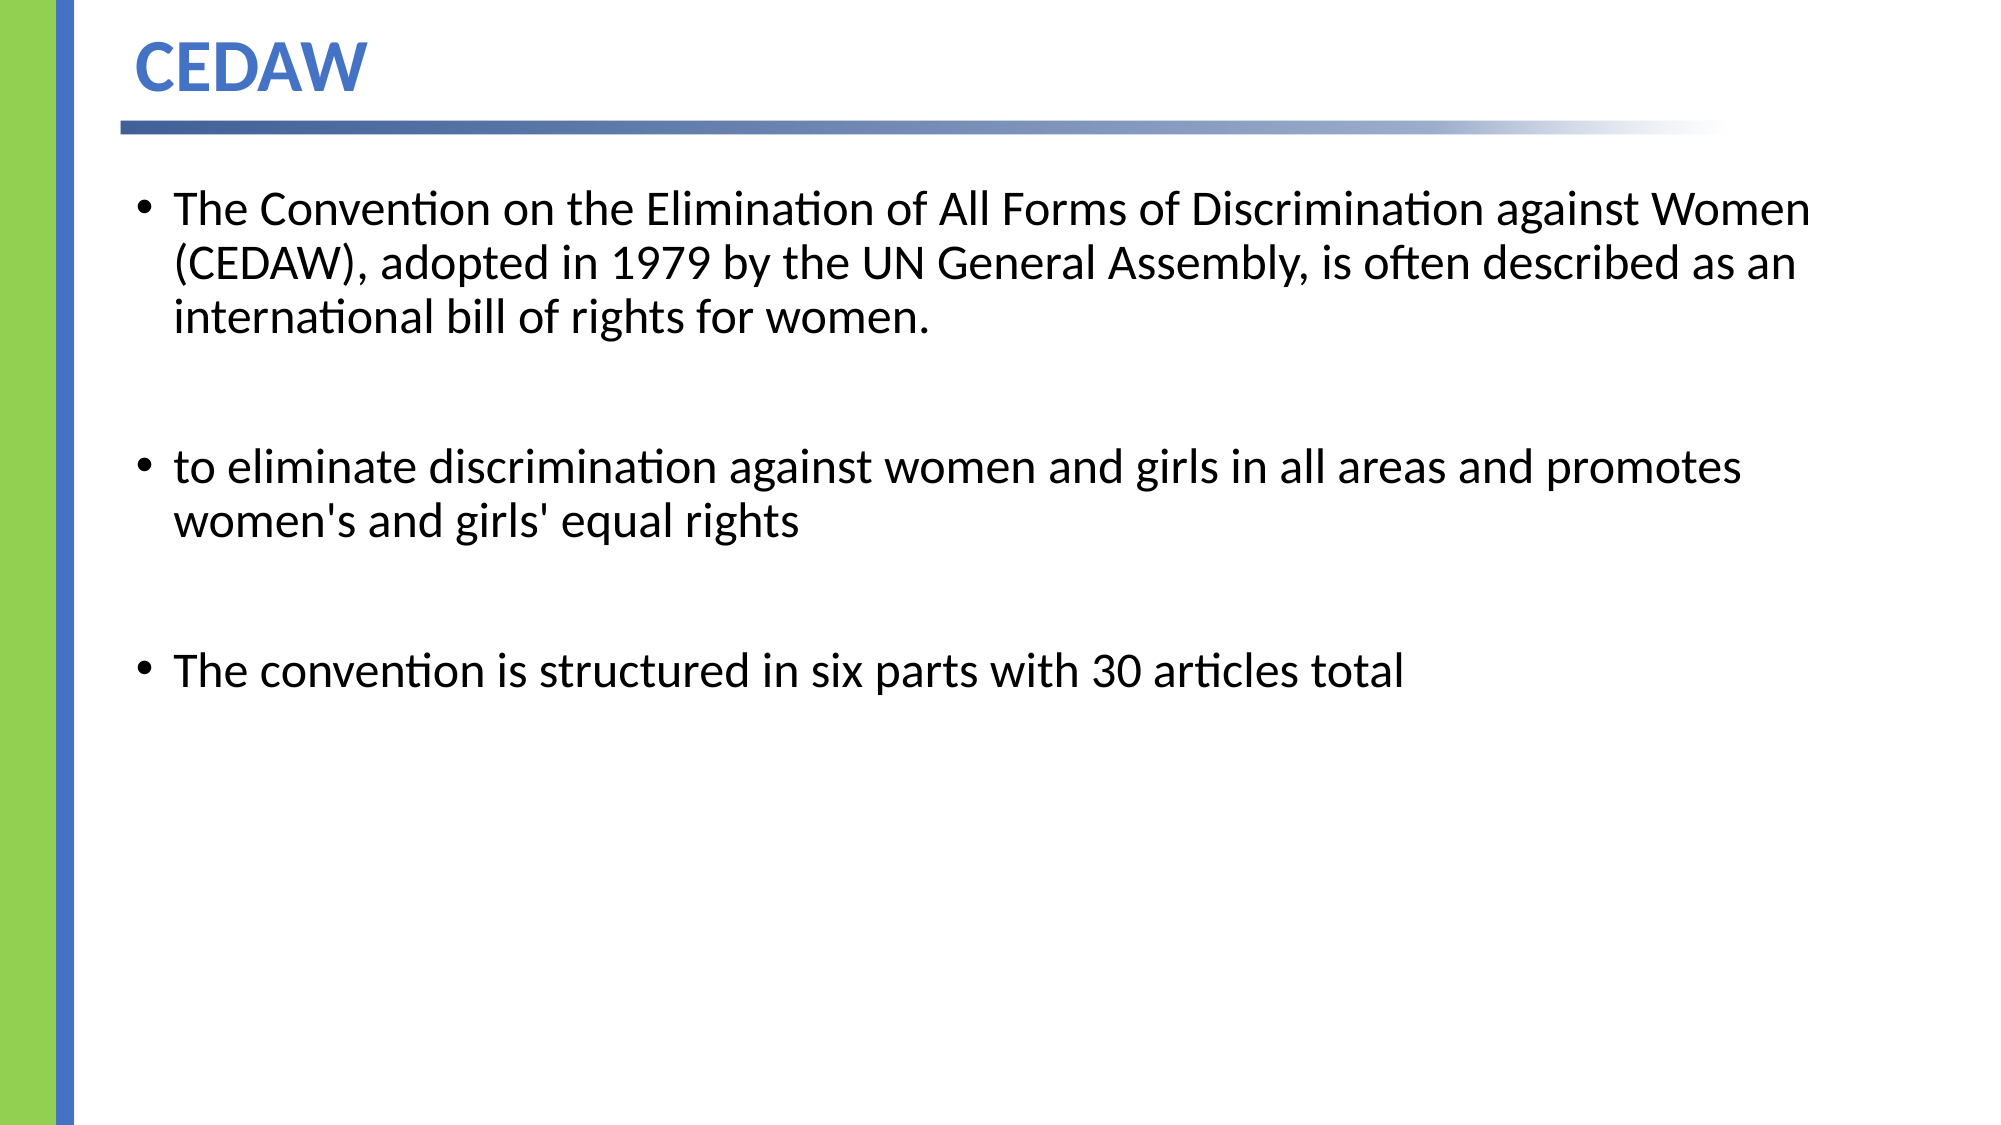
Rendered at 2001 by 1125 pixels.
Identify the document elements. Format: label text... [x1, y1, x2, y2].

list The Convention on the Elimination of All Forms of Discrimination against Women (CEDAW), adopted in 1979 by the UN General Assembly, is often described as an international bill of rights for women. to eliminate discrimination against women and girls in all areas and promotes women's and girls' equal rights The convention is structured in six parts with 30 articles total [120, 175, 1925, 1105]
picture [0, 0, 2000, 1125]
title CEDAW [120, 5, 1932, 129]
